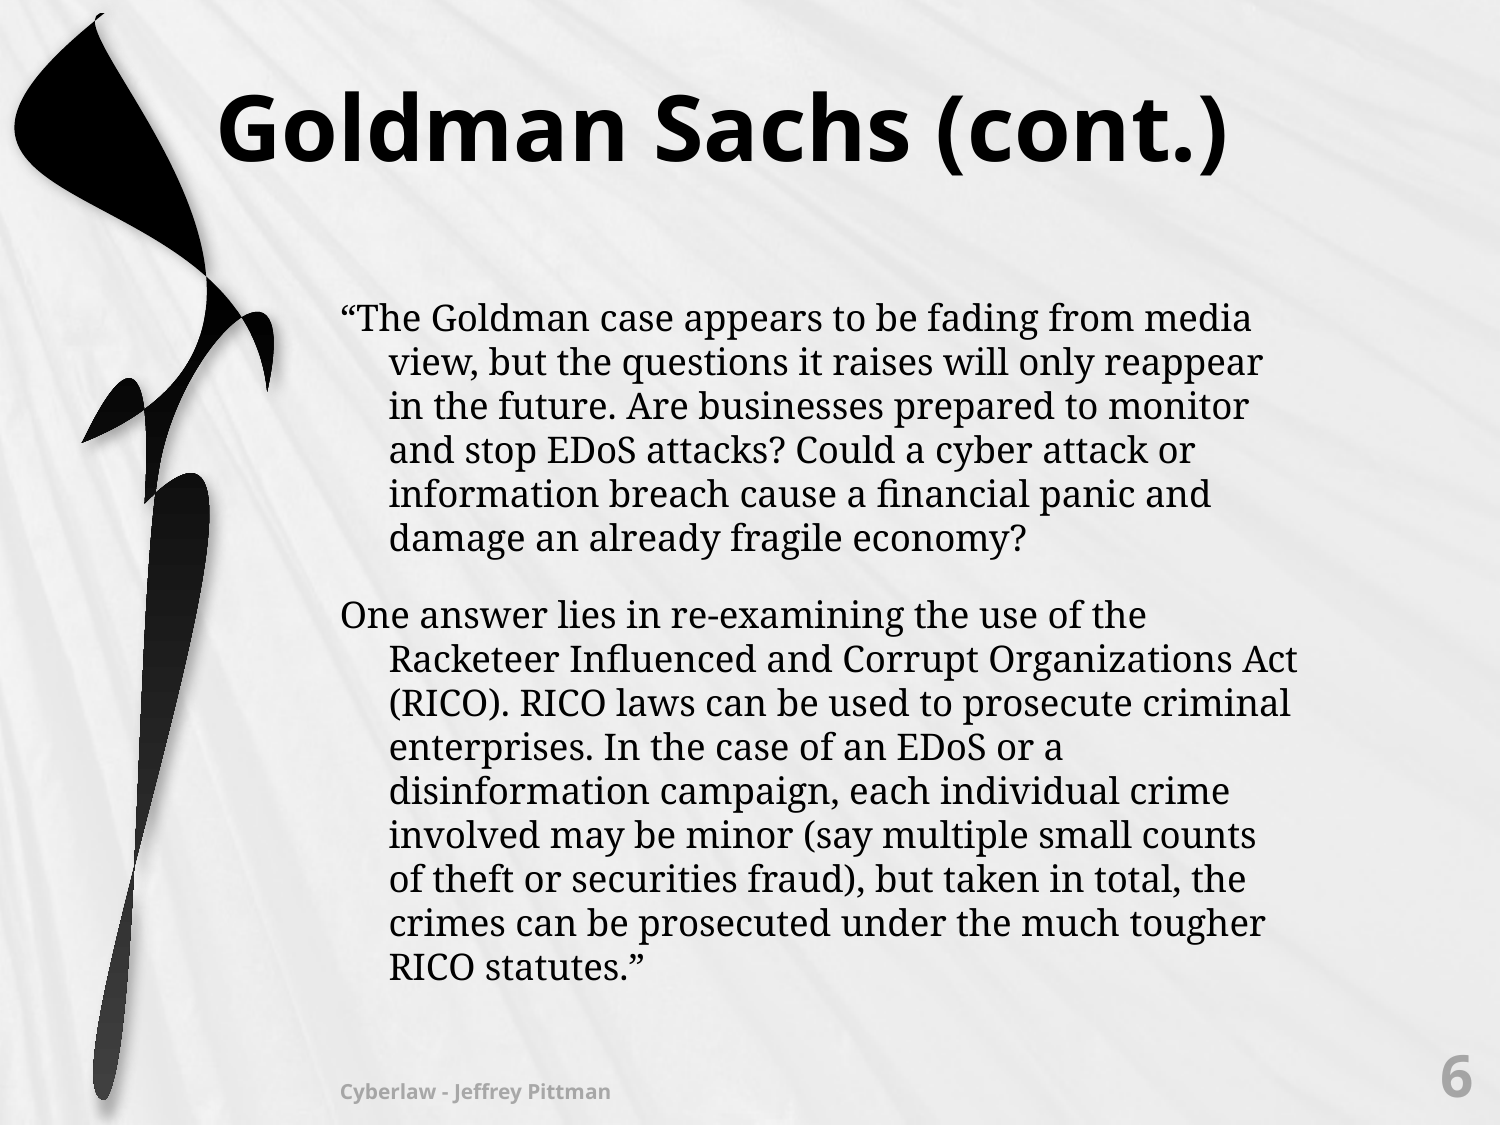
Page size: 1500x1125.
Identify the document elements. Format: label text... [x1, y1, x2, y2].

footer Cyberlaw - Jeffrey Pittman [324, 1066, 800, 1109]
title Goldman Sachs (cont.) [200, 12, 1317, 238]
list “The Goldman case appears to be fading from media view, but the questions it raises will only reappear in the future. Are businesses prepared to monitor and stop EDoS attacks? Could a cyber attack or information breach cause a financial panic and damage an already fragile economy? One answer lies in re-examining the use of the Racketeer Influenced and Corrupt Organizations Act (RICO). RICO laws can be used to prosecute criminal enterprises. In the case of an EDoS or a disinformation campaign, each individual crime involved may be minor (say multiple small counts of theft or securities fraud), but taken in total, the crimes can be prosecuted under the much tougher RICO statutes.” [324, 287, 1316, 1005]
slide_number 6 [1316, 1018, 1489, 1125]
